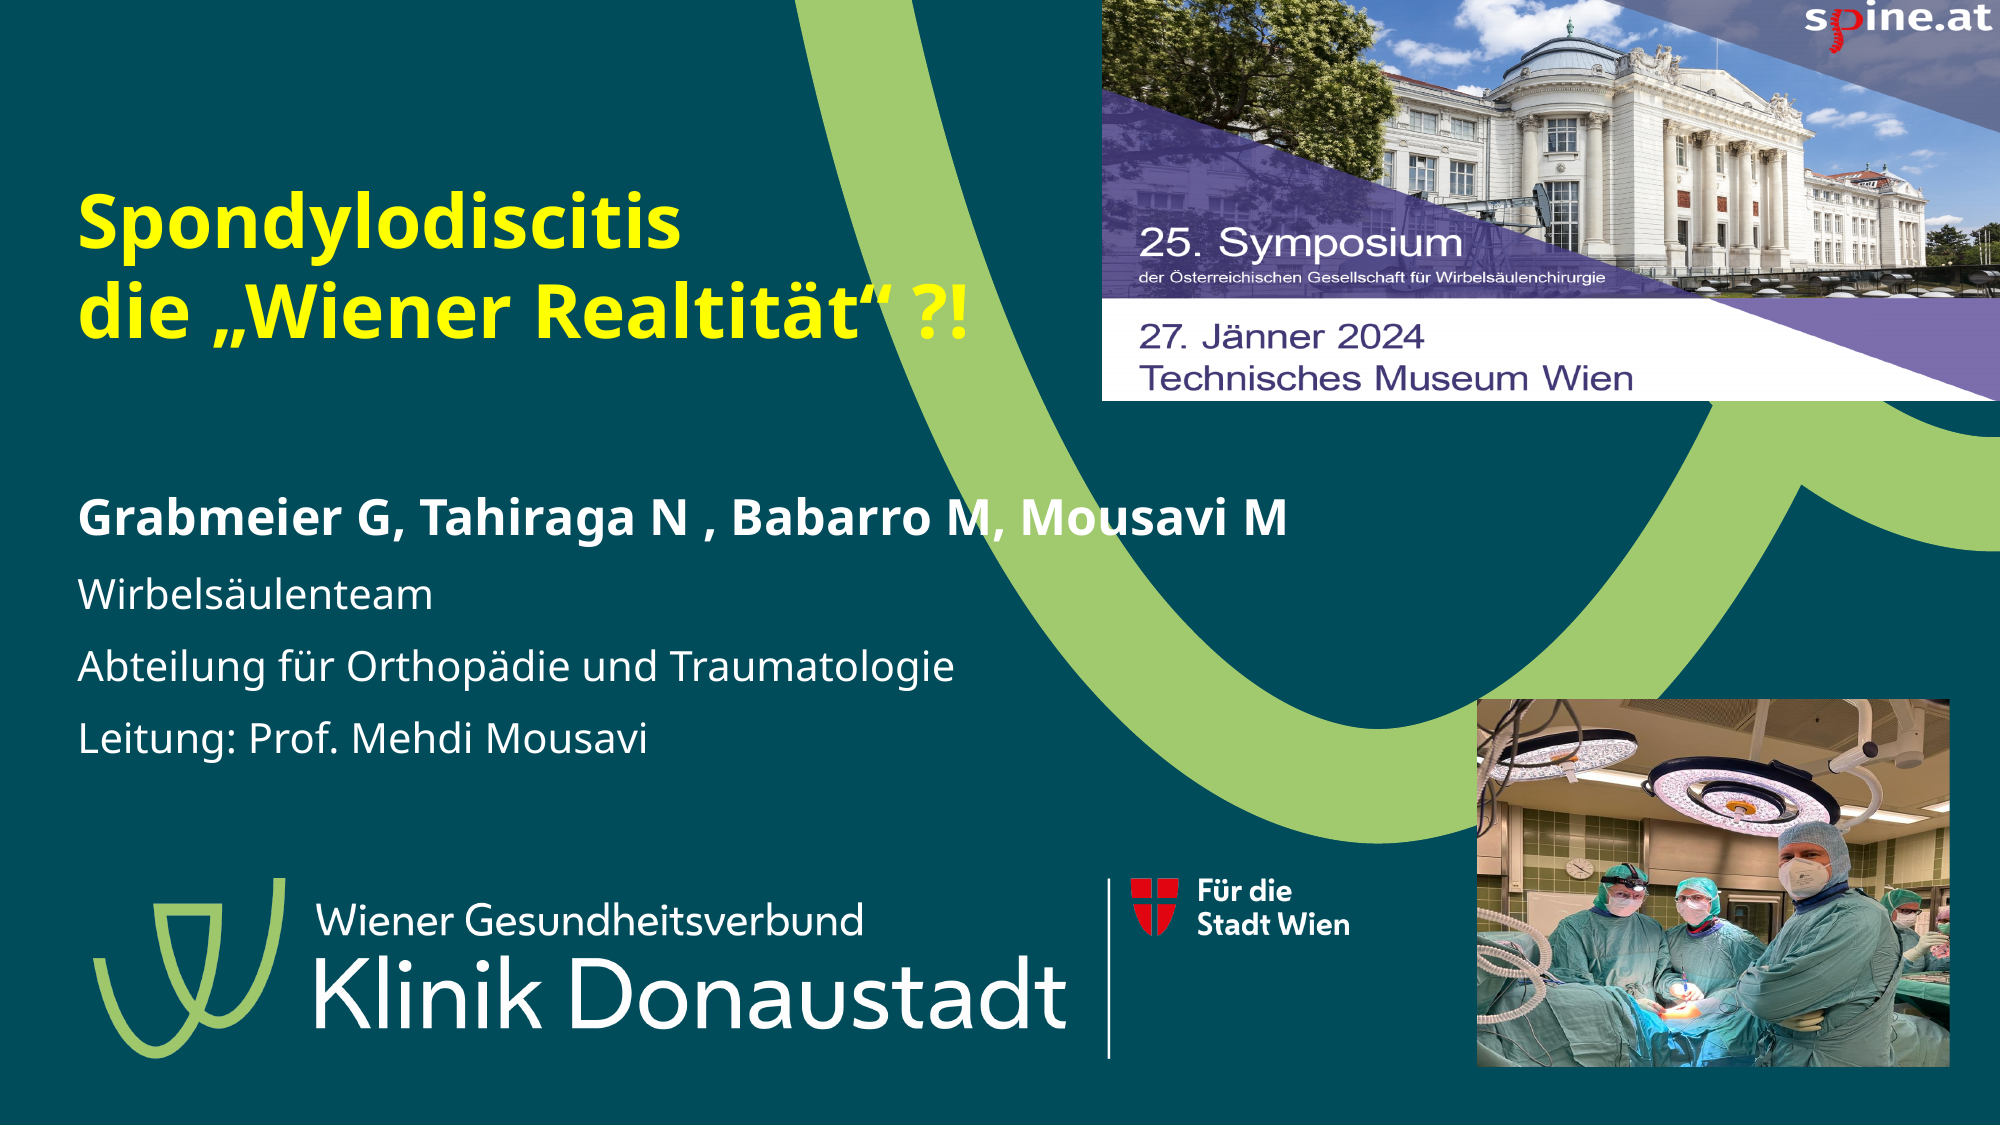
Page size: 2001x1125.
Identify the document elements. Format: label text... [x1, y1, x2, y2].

picture [93, 878, 1349, 1059]
subtitle Grabmeier G, Tahiraga N , Babarro M, Mousavi M Wirbelsäulenteam Abteilung für Orthopädie und Traumatologie Leitung: Prof. Mehdi Mousavi [77, 485, 1328, 804]
picture [1102, 0, 2000, 401]
title Spondylodiscitis die „Wiener Realtität“ ?! [77, 36, 1102, 355]
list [1476, 699, 1950, 1067]
